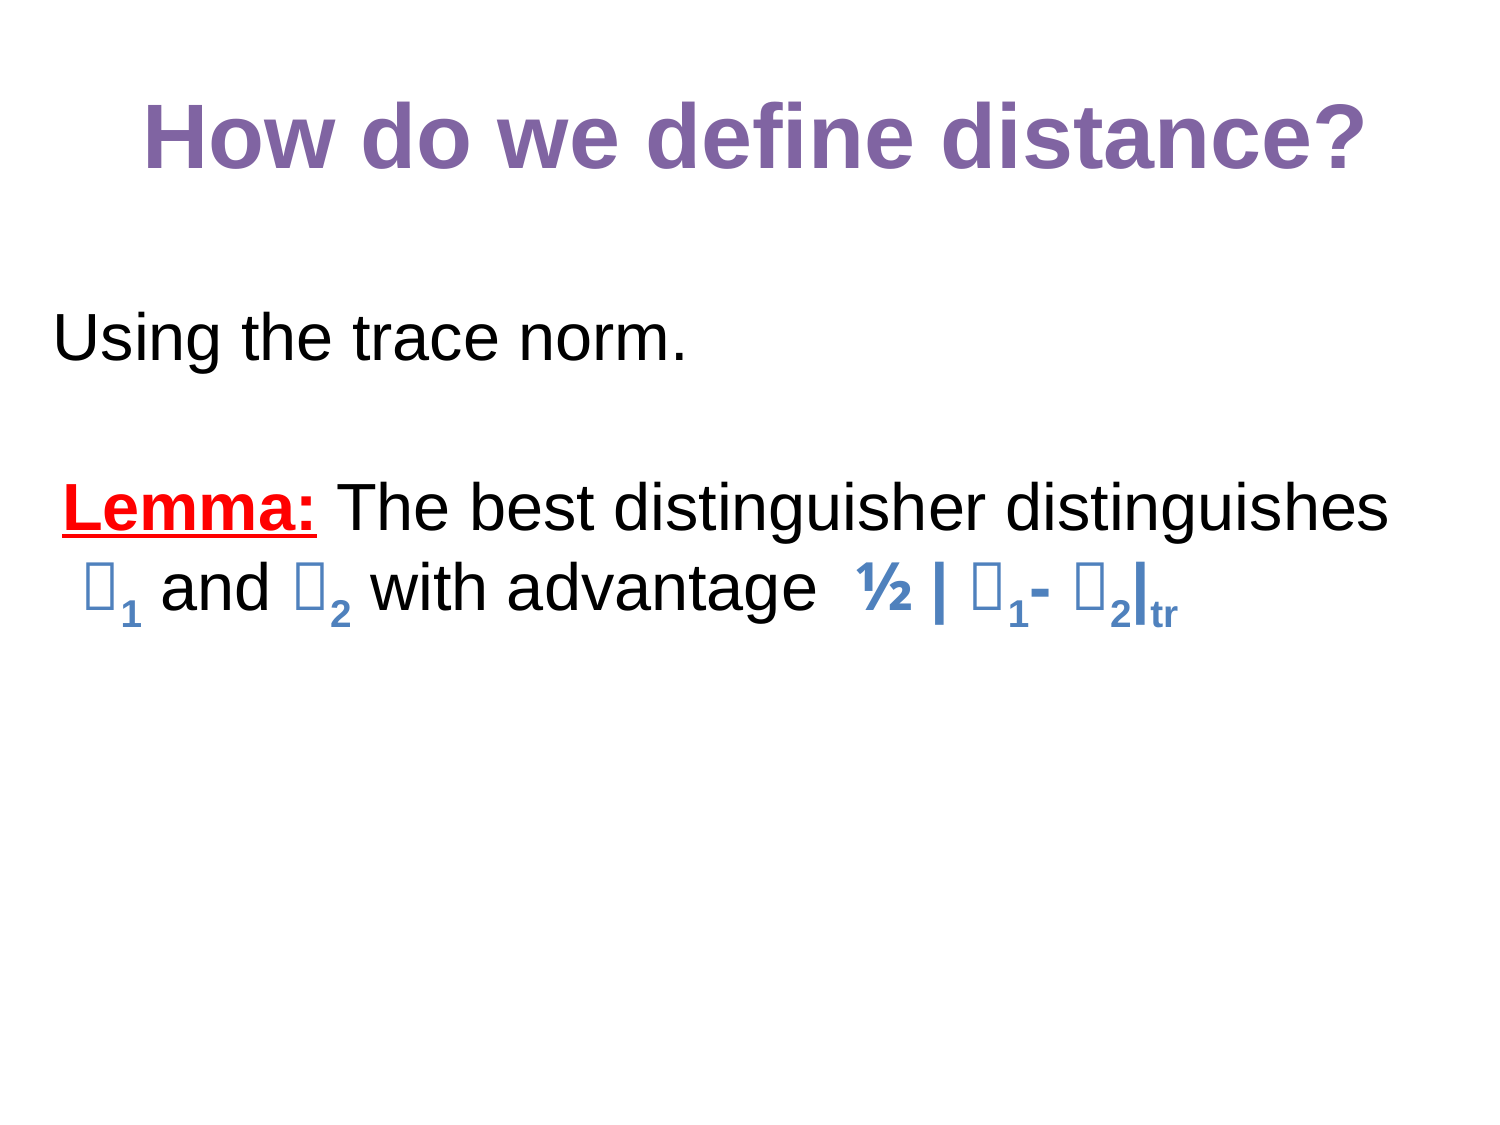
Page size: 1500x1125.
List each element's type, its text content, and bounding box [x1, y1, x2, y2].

text_box Lemma: The best distinguisher distinguishes 1 and 2 with advantage ½ | 1- 2|tr [47, 456, 1407, 643]
title How do we define distance? [41, 67, 1471, 197]
list Using the trace norm. [17, 278, 1402, 398]
